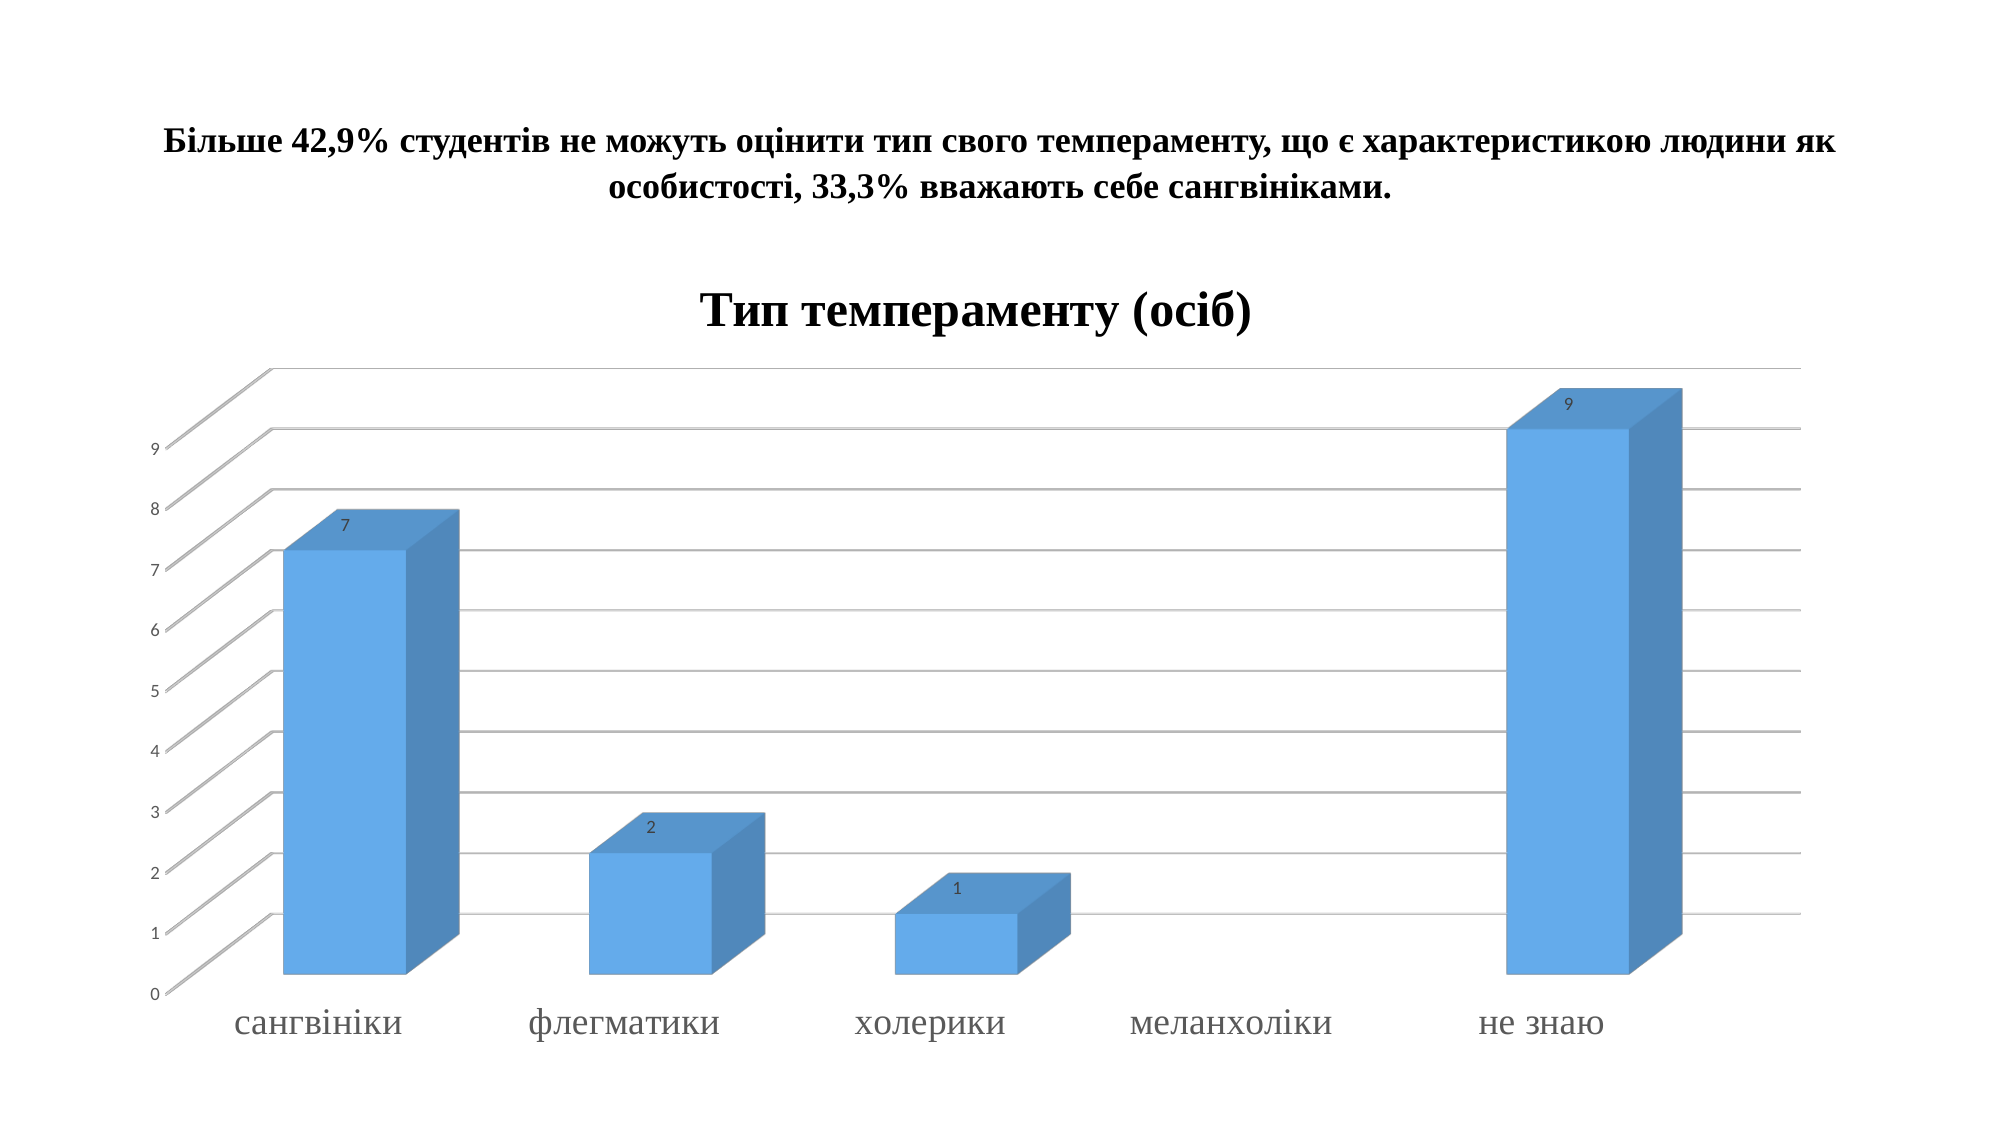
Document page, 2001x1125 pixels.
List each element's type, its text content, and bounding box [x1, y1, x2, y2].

title Більше 42,9% студентів не можуть оцінити тип свого темпераменту, що є характеристикою людини як особистості, 33,3% вважають себе сангвініками. [55, 59, 1946, 278]
chart [102, 242, 1850, 1059]
